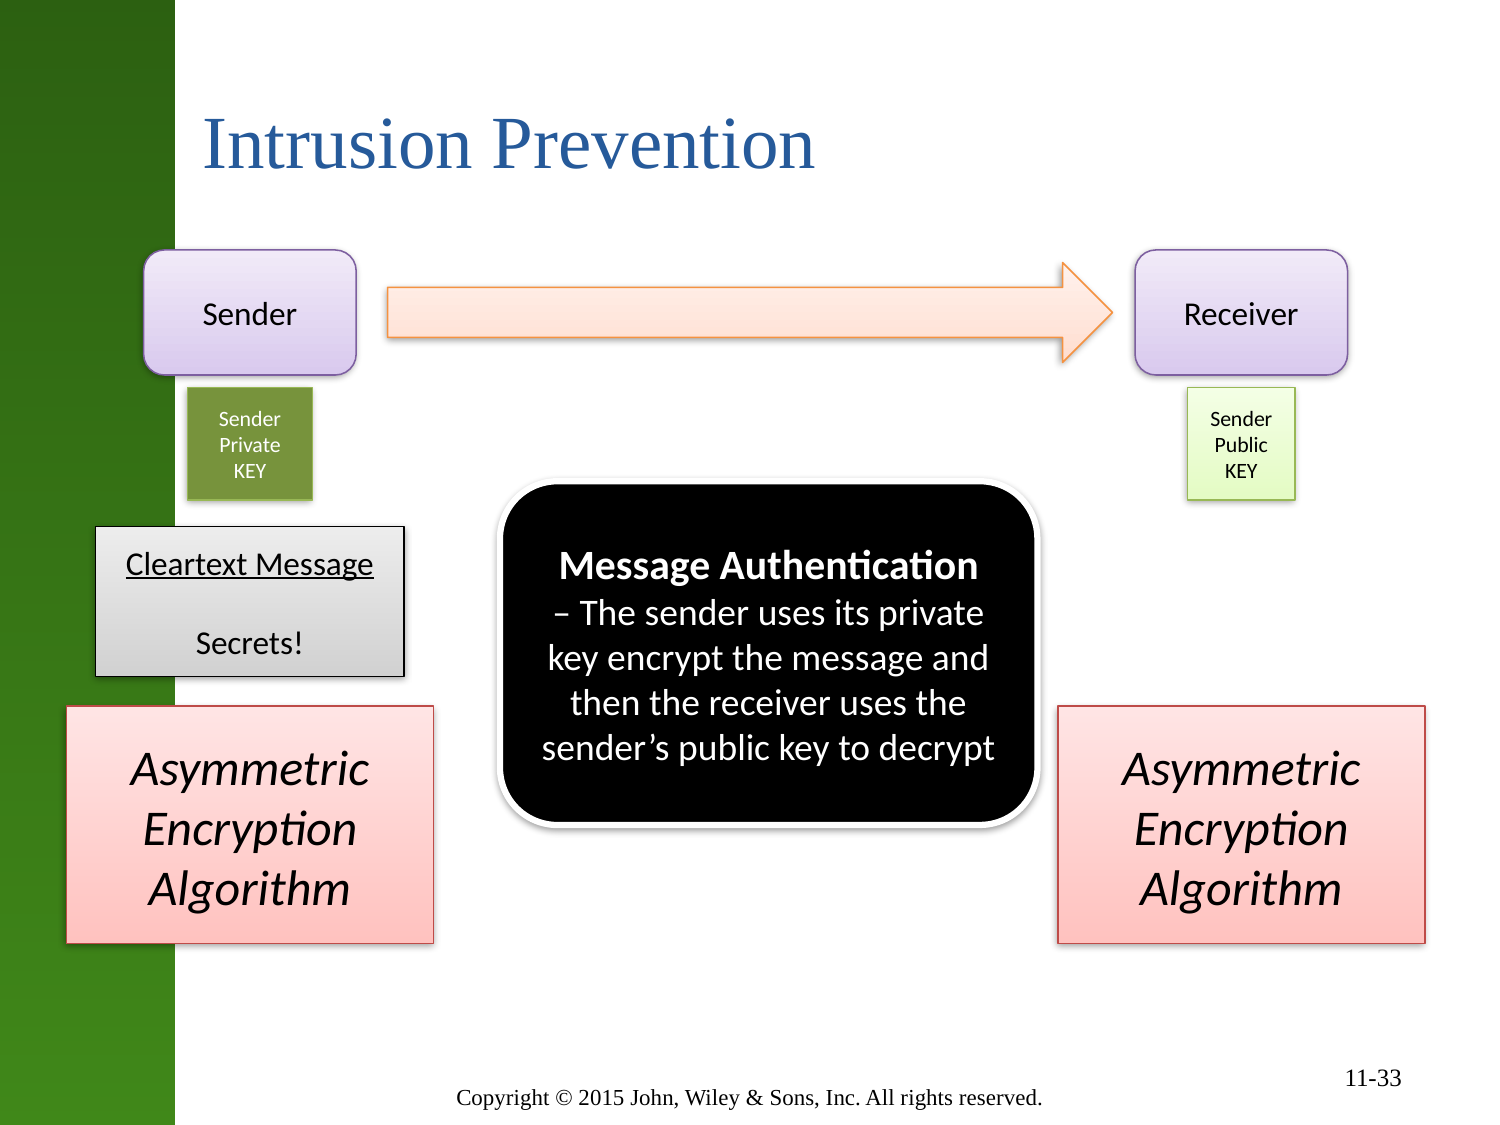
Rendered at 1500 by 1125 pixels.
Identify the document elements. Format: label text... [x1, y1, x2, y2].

text_box Cleartext Message Secrets! [95, 526, 405, 677]
text_box Message Authentication – The sender uses its private key encrypt the message and then the receiver uses the sender’s public key to decrypt [496, 478, 1041, 829]
title Intrusion Prevention [187, 45, 1450, 233]
text_box Sender [142, 249, 357, 376]
text_box Asymmetric Encryption Algorithm [66, 705, 434, 944]
text_box Asymmetric Encryption Algorithm [1057, 705, 1426, 944]
text_box Receiver [1134, 249, 1349, 376]
text_box Sender Public KEY [1187, 387, 1296, 501]
text_box Sender Private KEY [187, 387, 313, 501]
text_box [386, 261, 1114, 364]
